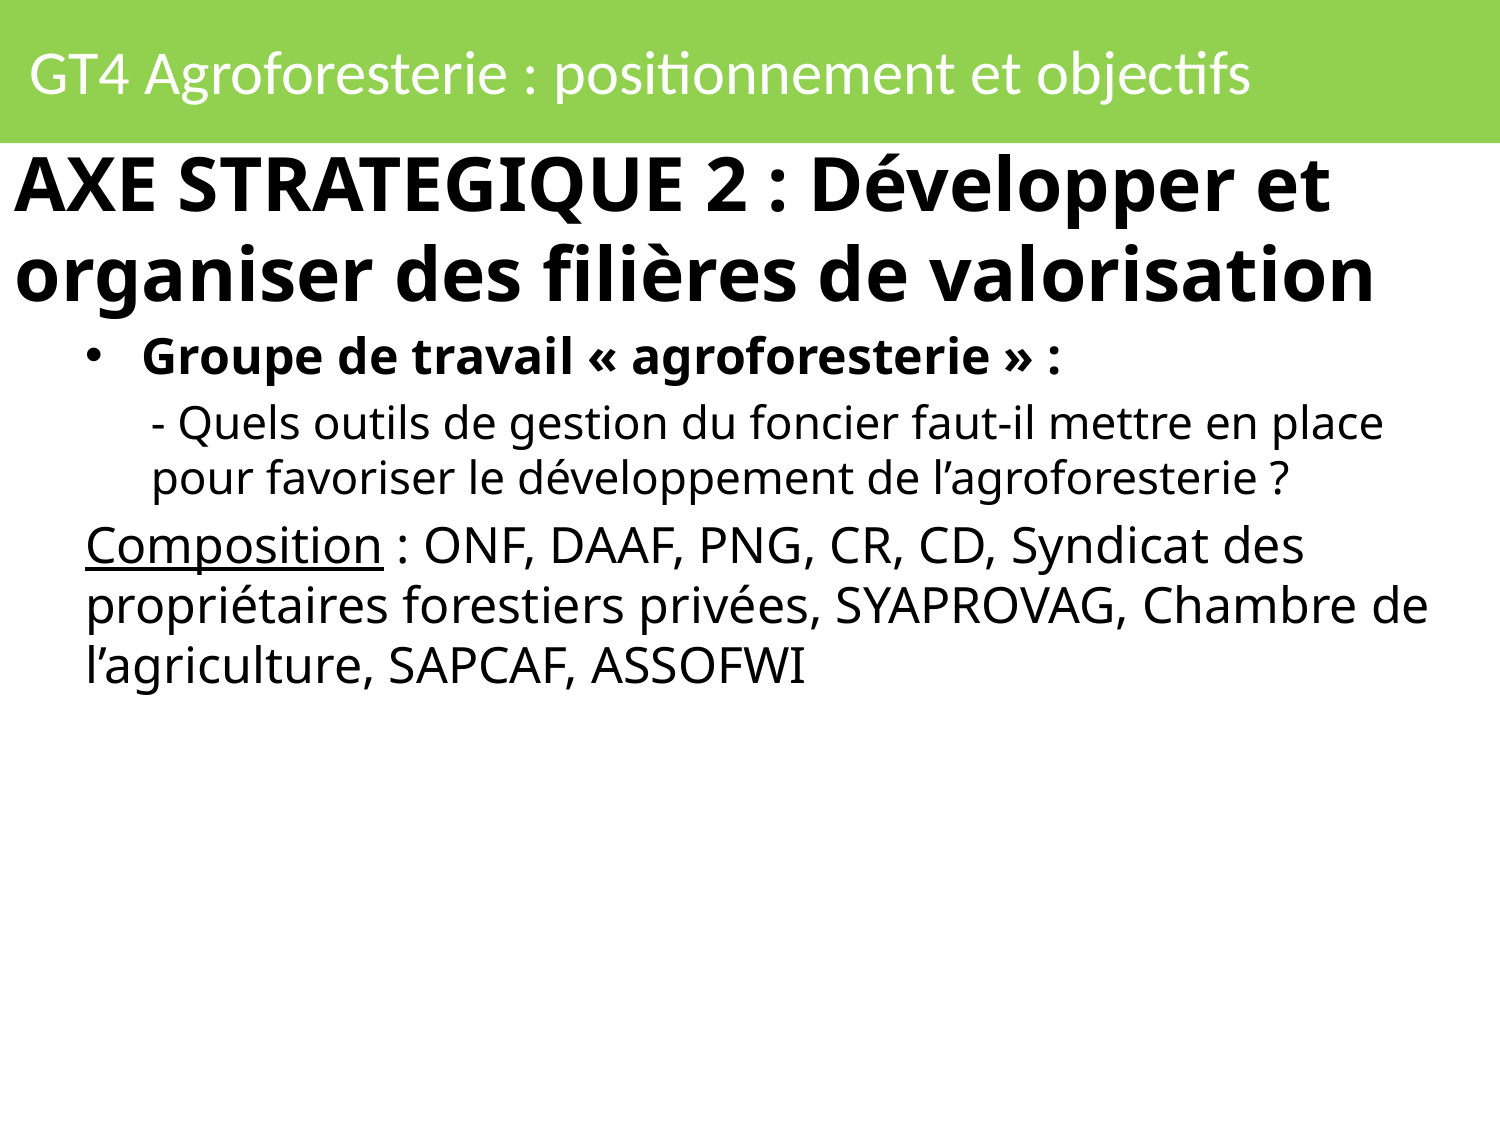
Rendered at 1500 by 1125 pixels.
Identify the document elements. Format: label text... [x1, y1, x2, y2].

list Groupe de travail « agroforesterie » : - Quels outils de gestion du foncier faut-il mettre en place pour favoriser le développement de l’agroforesterie ? Composition : ONF, DAAF, PNG, CR, CD, Syndicat des propriétaires forestiers privées, SYAPROVAG, Chambre de l’agriculture, SAPCAF, ASSOFWI [70, 414, 1470, 1044]
title GT4 Agroforesterie : positionnement et objectifs [0, 0, 1500, 129]
text_box AXE STRATEGIQUE 2 : Développer et organiser des filières de valorisation [0, 129, 1500, 414]
